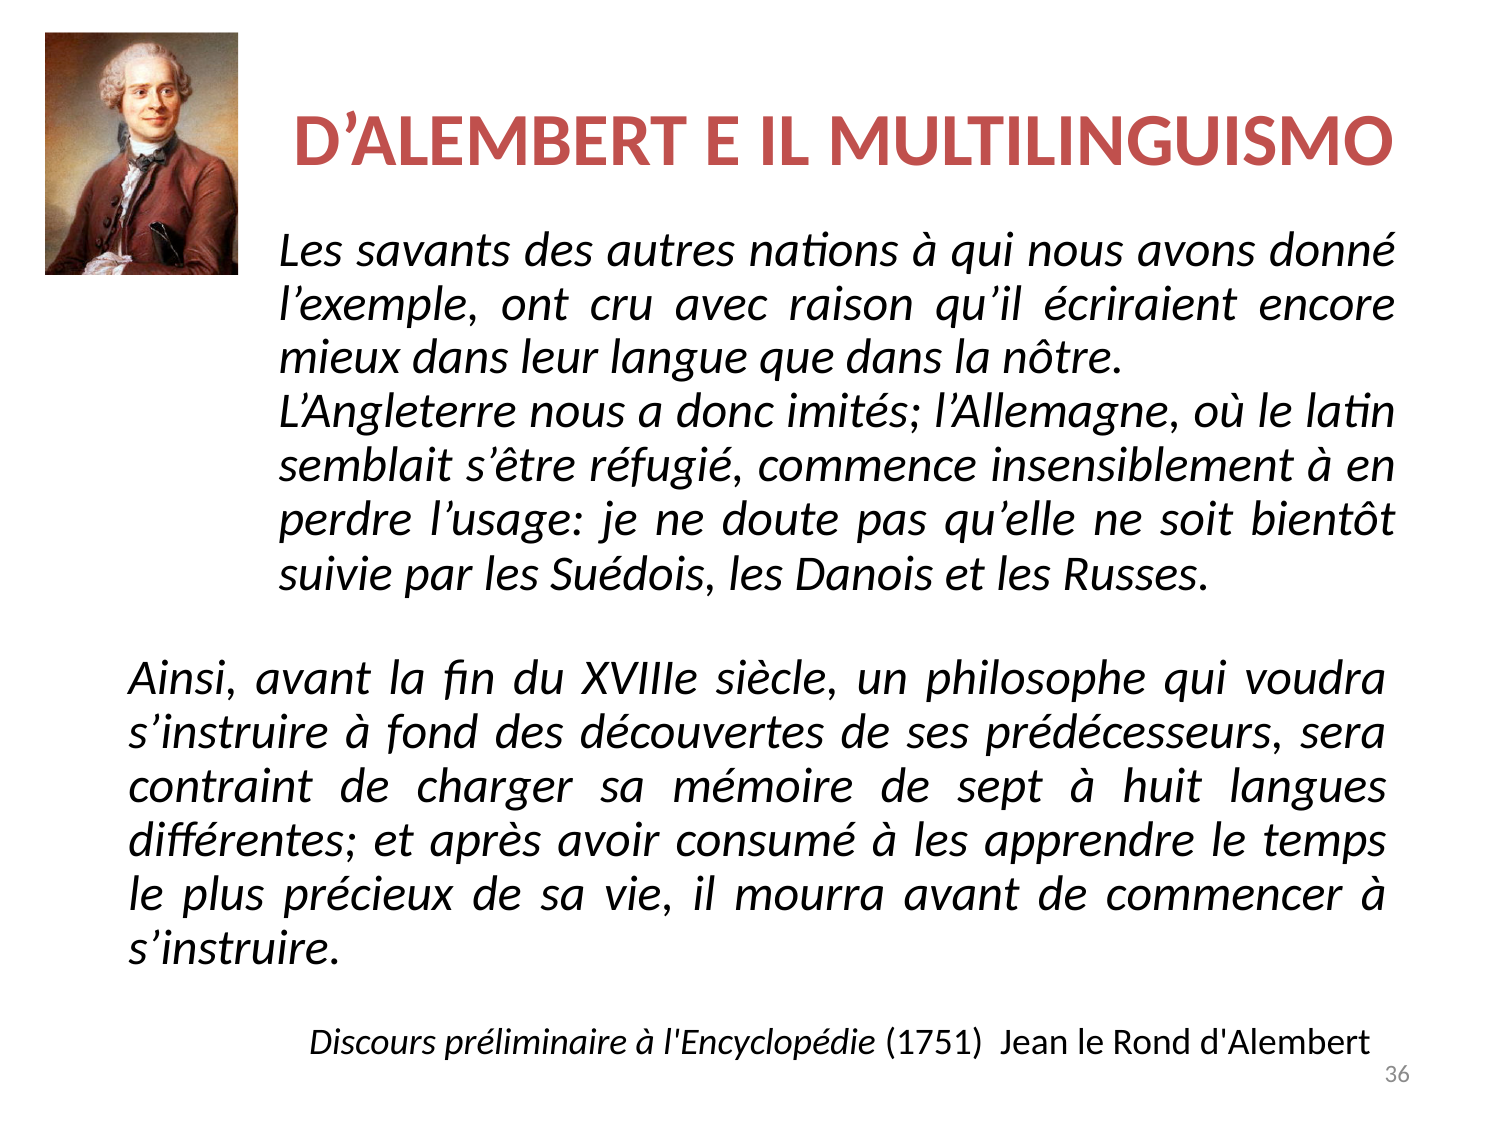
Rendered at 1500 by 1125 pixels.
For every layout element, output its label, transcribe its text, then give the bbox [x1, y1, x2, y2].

title D’ALEMBERT E IL MULTILINGUISMO [265, 47, 1425, 224]
text_box Ainsi, avant la fin du XVIIIe siècle, un philosophe qui voudra s’instruire à fond des découvertes de ses prédécesseurs, sera contraint de charger sa mémoire de sept à huit langues différentes; et après avoir consumé à les apprendre le temps le plus précieux de sa vie, il mourra avant de commencer à s’instruire. [113, 643, 1403, 983]
slide_number 36 [1074, 1042, 1425, 1103]
text_box Discours préliminaire à l'Encyclopédie (1751) Jean le Rond d'Alembert [294, 1009, 1454, 1069]
text_box Les savants des autres nations à qui nous avons donné l’exemple, ont cru avec raison qu’il écriraient encore mieux dans leur langue que dans la nôtre. L’Angleterre nous a donc imités; l’Allemagne, où le latin semblait s’être réfugié, commence insensiblement à en perdre l’usage: je ne doute pas qu’elle ne soit bientôt suivie par les Suédois, les Danois et les Russes. [263, 215, 1412, 609]
picture [41, 26, 239, 282]
